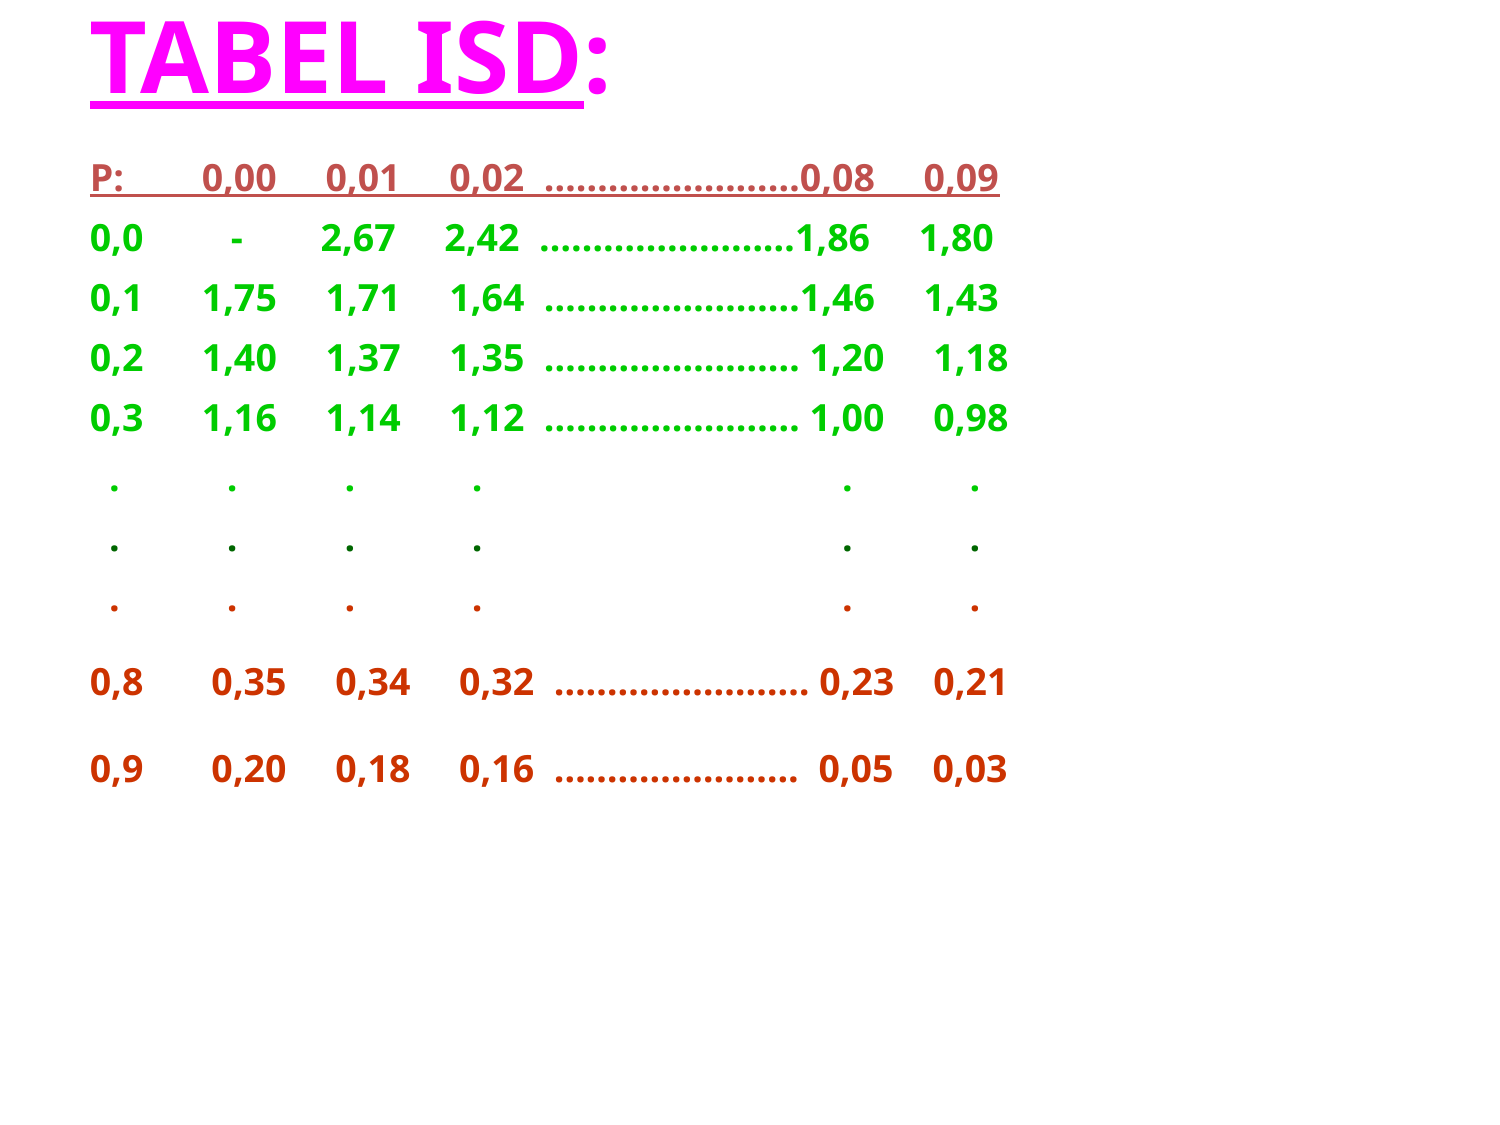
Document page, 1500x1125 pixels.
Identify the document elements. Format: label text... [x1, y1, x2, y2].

text_box TABEL ISD: P: 0,00 0,01 0,02 ……………………0,08 0,09 0,0 - 2,67 2,42 ……………………1,86 1,80 0,1 1,75 1,71 1,64 ……………………1,46 1,43 0,2 1,40 1,37 1,35 …………………… 1,20 1,18 0,3 1,16 1,14 1,12 …………………… 1,00 0,98 . . . . . . . . . . . . . . . . . . 0,8 0,35 0,34 0,32 …………………… 0,23 0,21 0,9 0,20 0,18 0,16 ………………….. 0,05 0,03 [0, 0, 1500, 1000]
